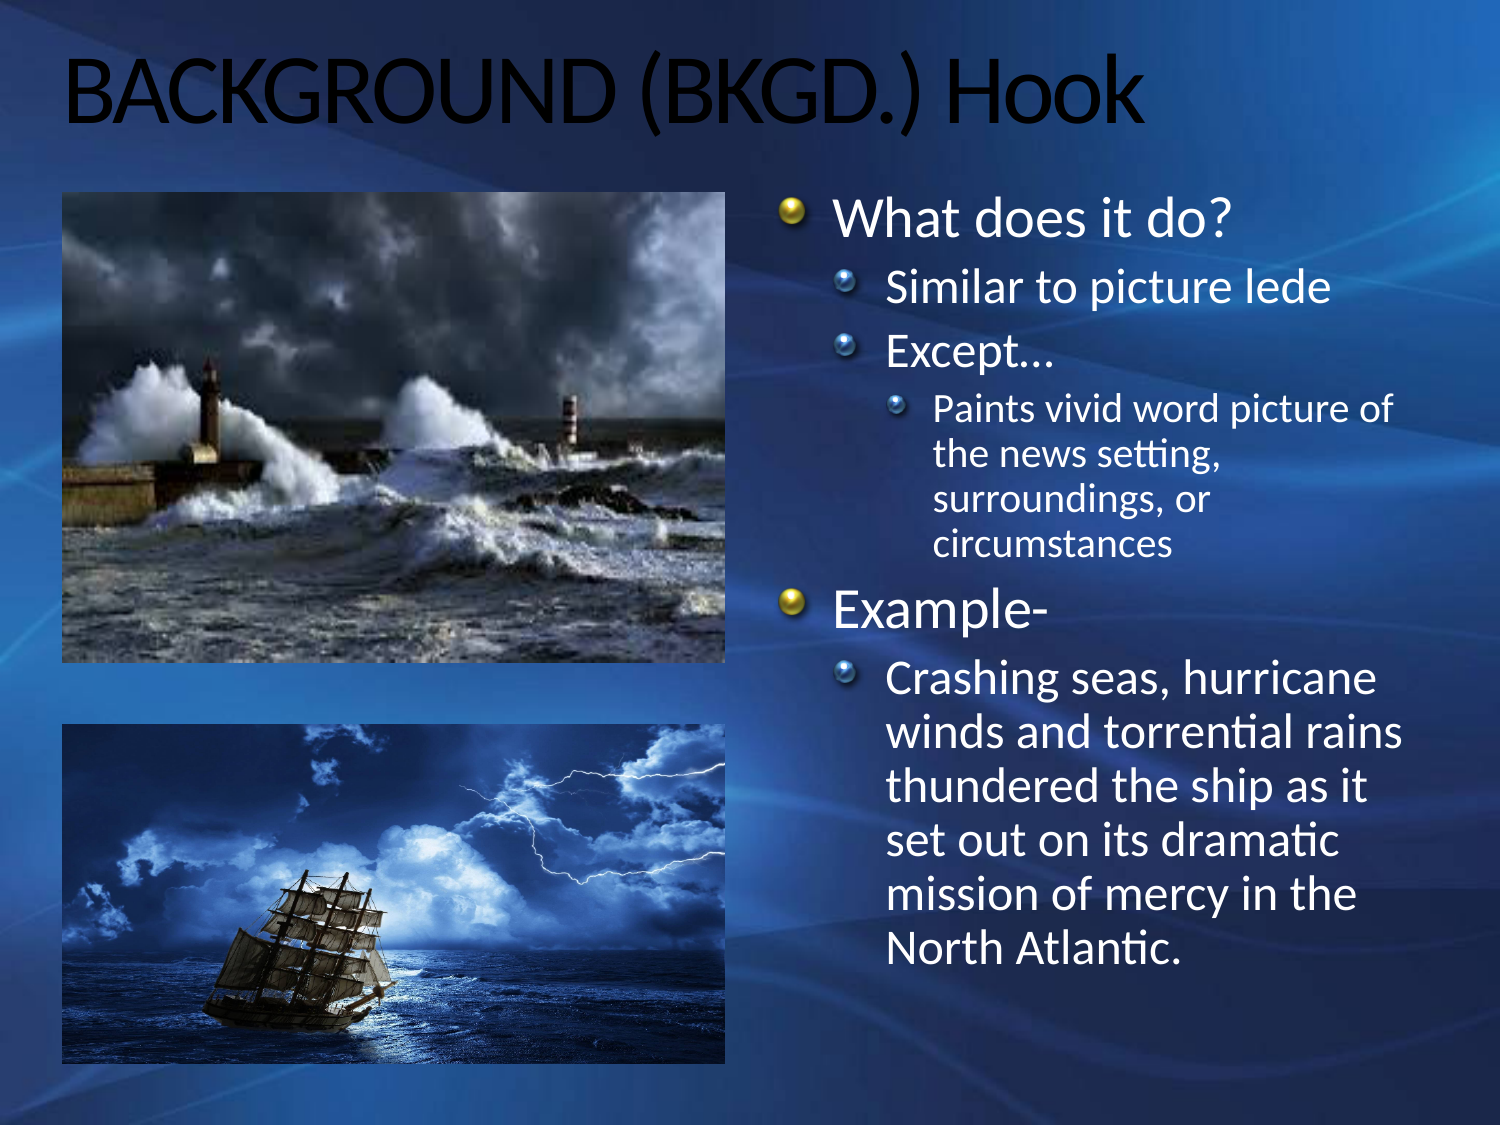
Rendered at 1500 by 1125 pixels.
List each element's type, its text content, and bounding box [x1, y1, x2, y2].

picture [0, 0, 1500, 1125]
title BACKGROUND (BKGD.) Hook [62, 37, 1438, 147]
list What does it do? Similar to picture lede Except… Paints vivid word picture of the news setting, surroundings, or circumstances Example- Crashing seas, hurricane winds and torrential rains thundered the ship as it set out on its dramatic mission of mercy in the North Atlantic. [774, 187, 1438, 994]
